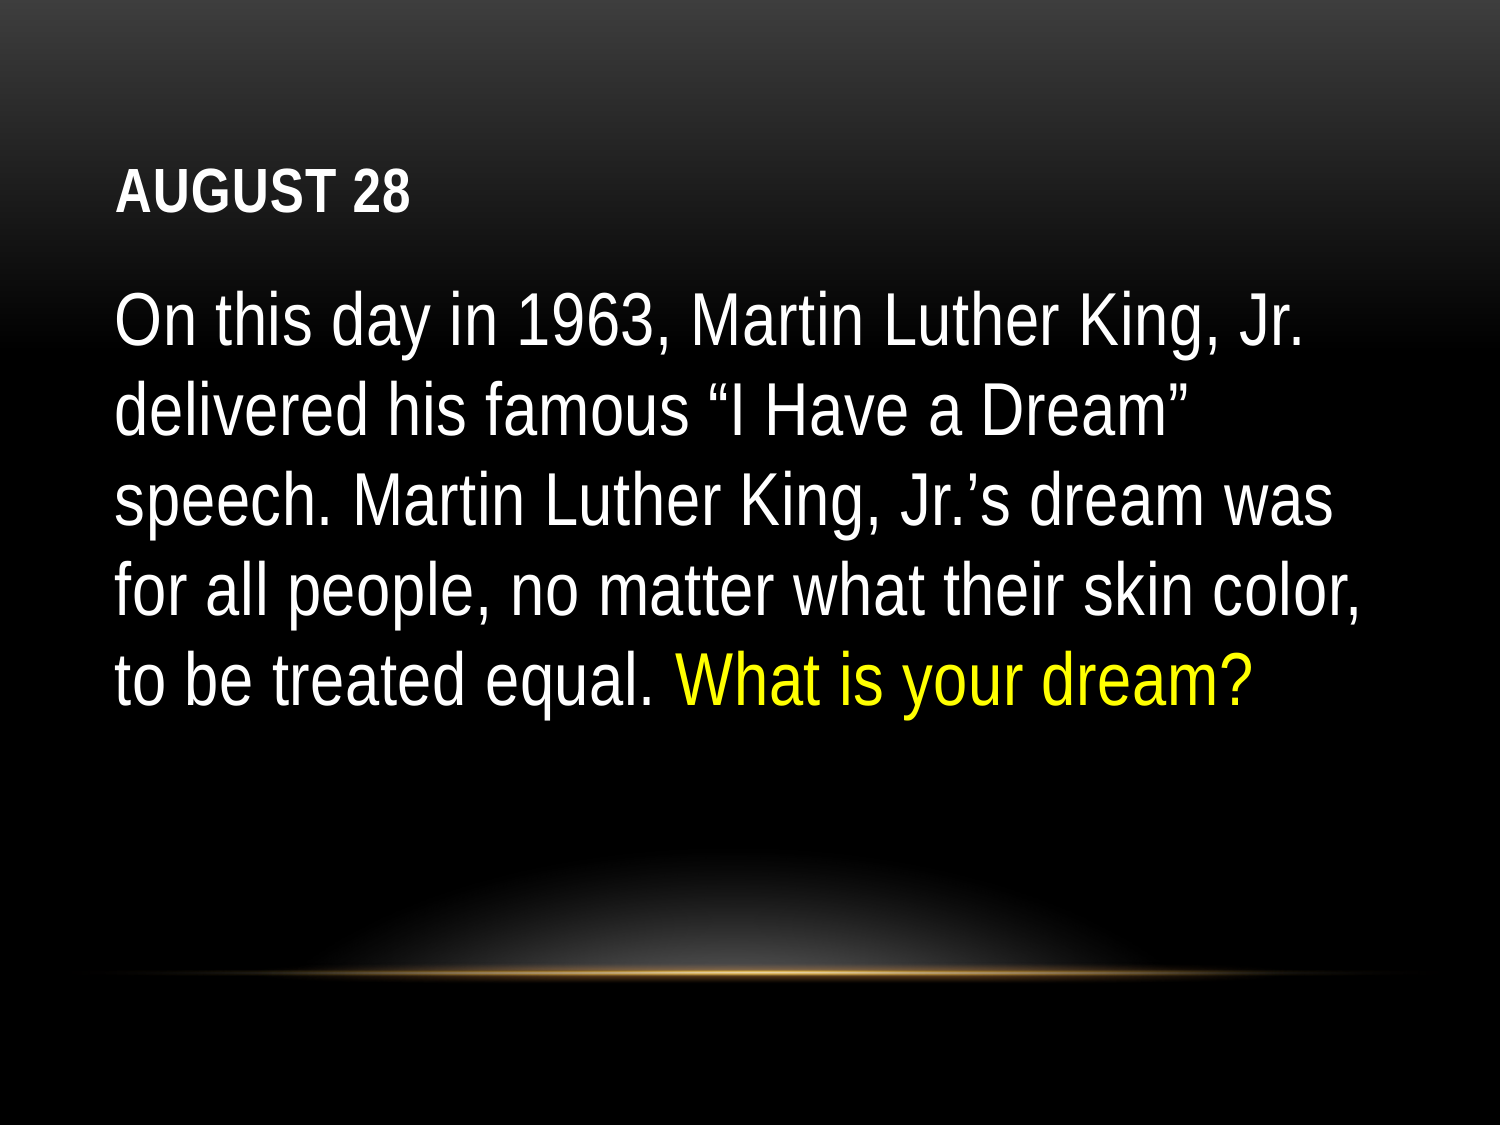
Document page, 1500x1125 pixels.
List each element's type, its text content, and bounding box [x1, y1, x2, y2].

title August 28 [99, 45, 1400, 233]
list On this day in 1963, Martin Luther King, Jr. delivered his famous “I Have a Dream” speech. Martin Luther King, Jr.’s dream was for all people, no matter what their skin color, to be treated equal. What is your dream? [99, 262, 1400, 938]
picture [0, 0, 1500, 1125]
